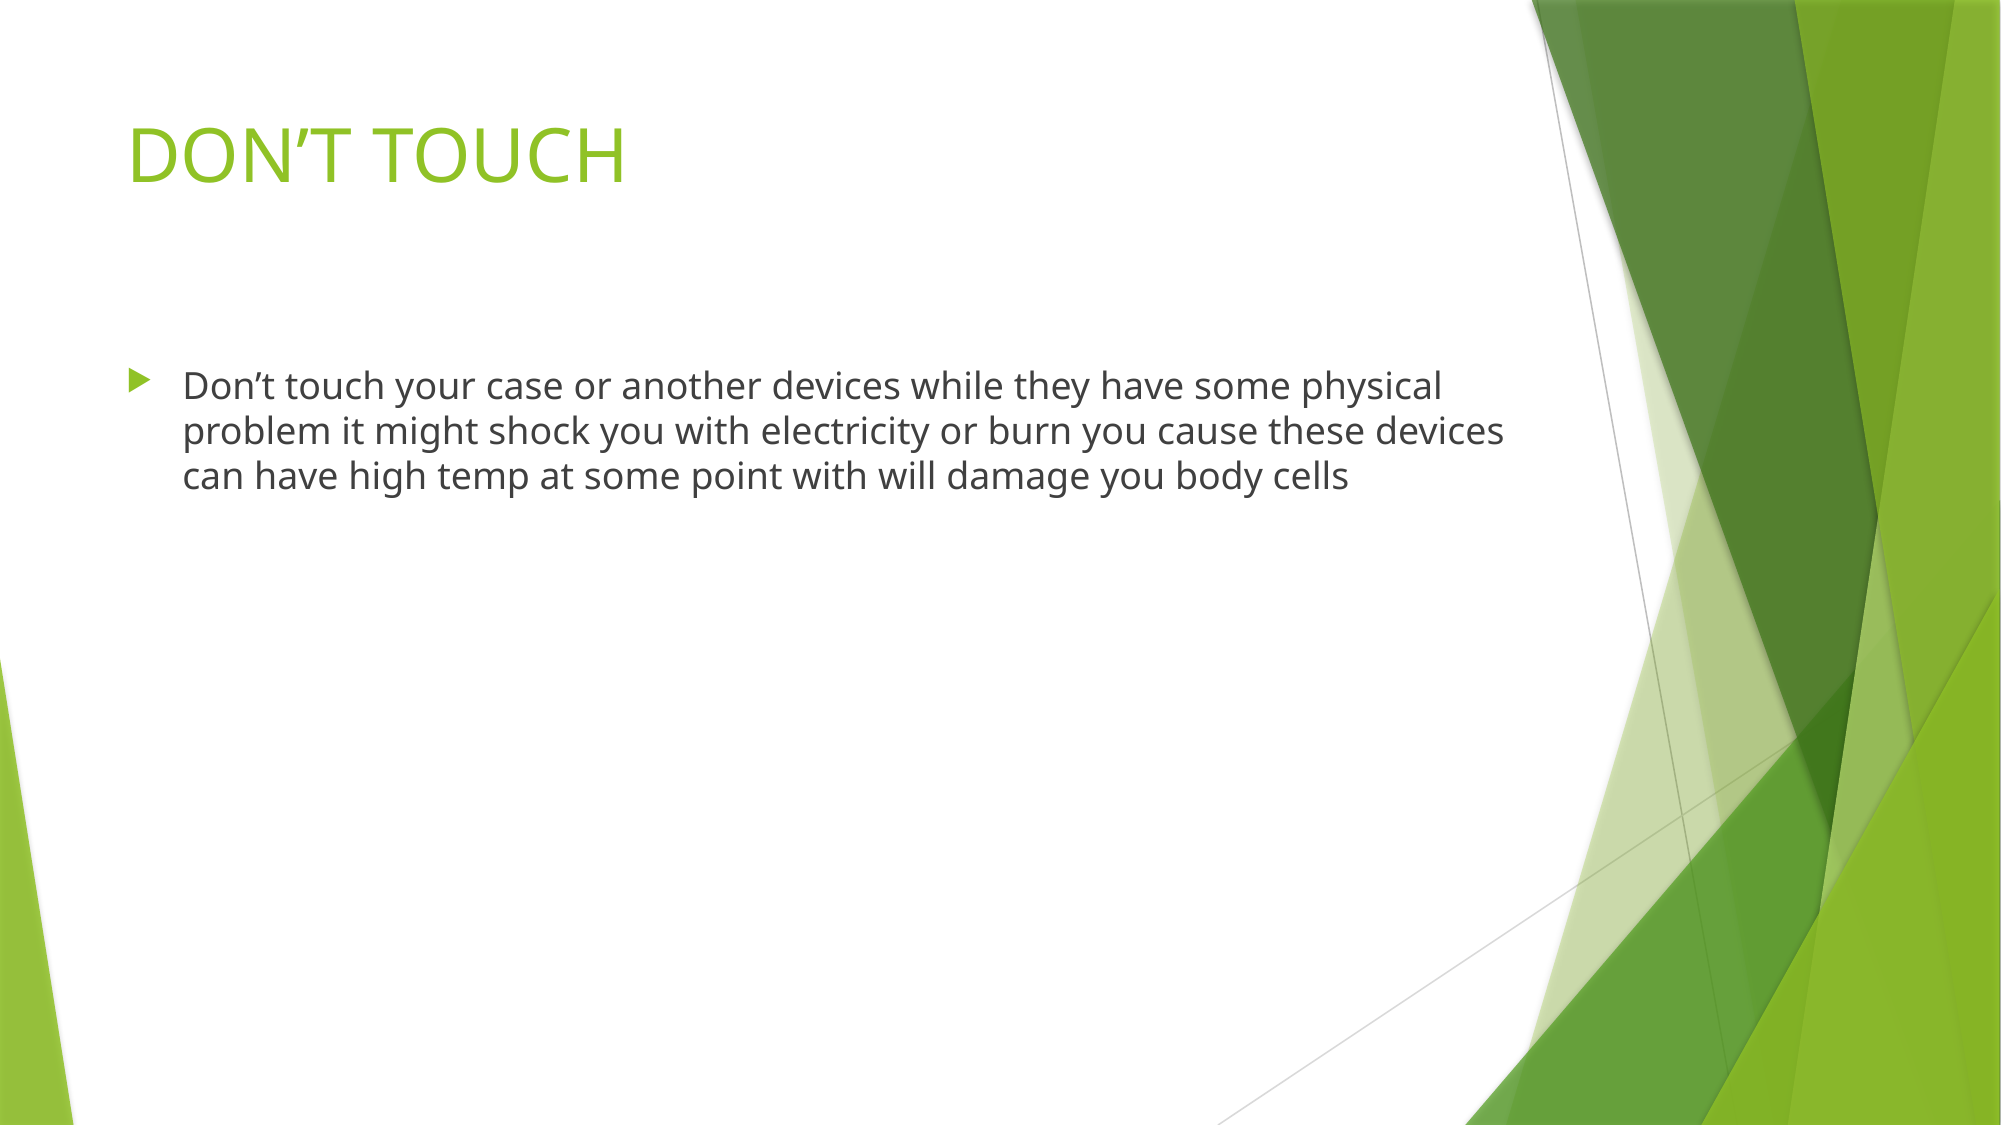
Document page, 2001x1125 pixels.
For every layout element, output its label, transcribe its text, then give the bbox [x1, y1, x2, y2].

list Don’t touch your case or another devices while they have some physical problem it might shock you with electricity or burn you cause these devices can have high temp at some point with will damage you body cells [111, 354, 1522, 992]
title DON’T TOUCH [111, 99, 1522, 317]
